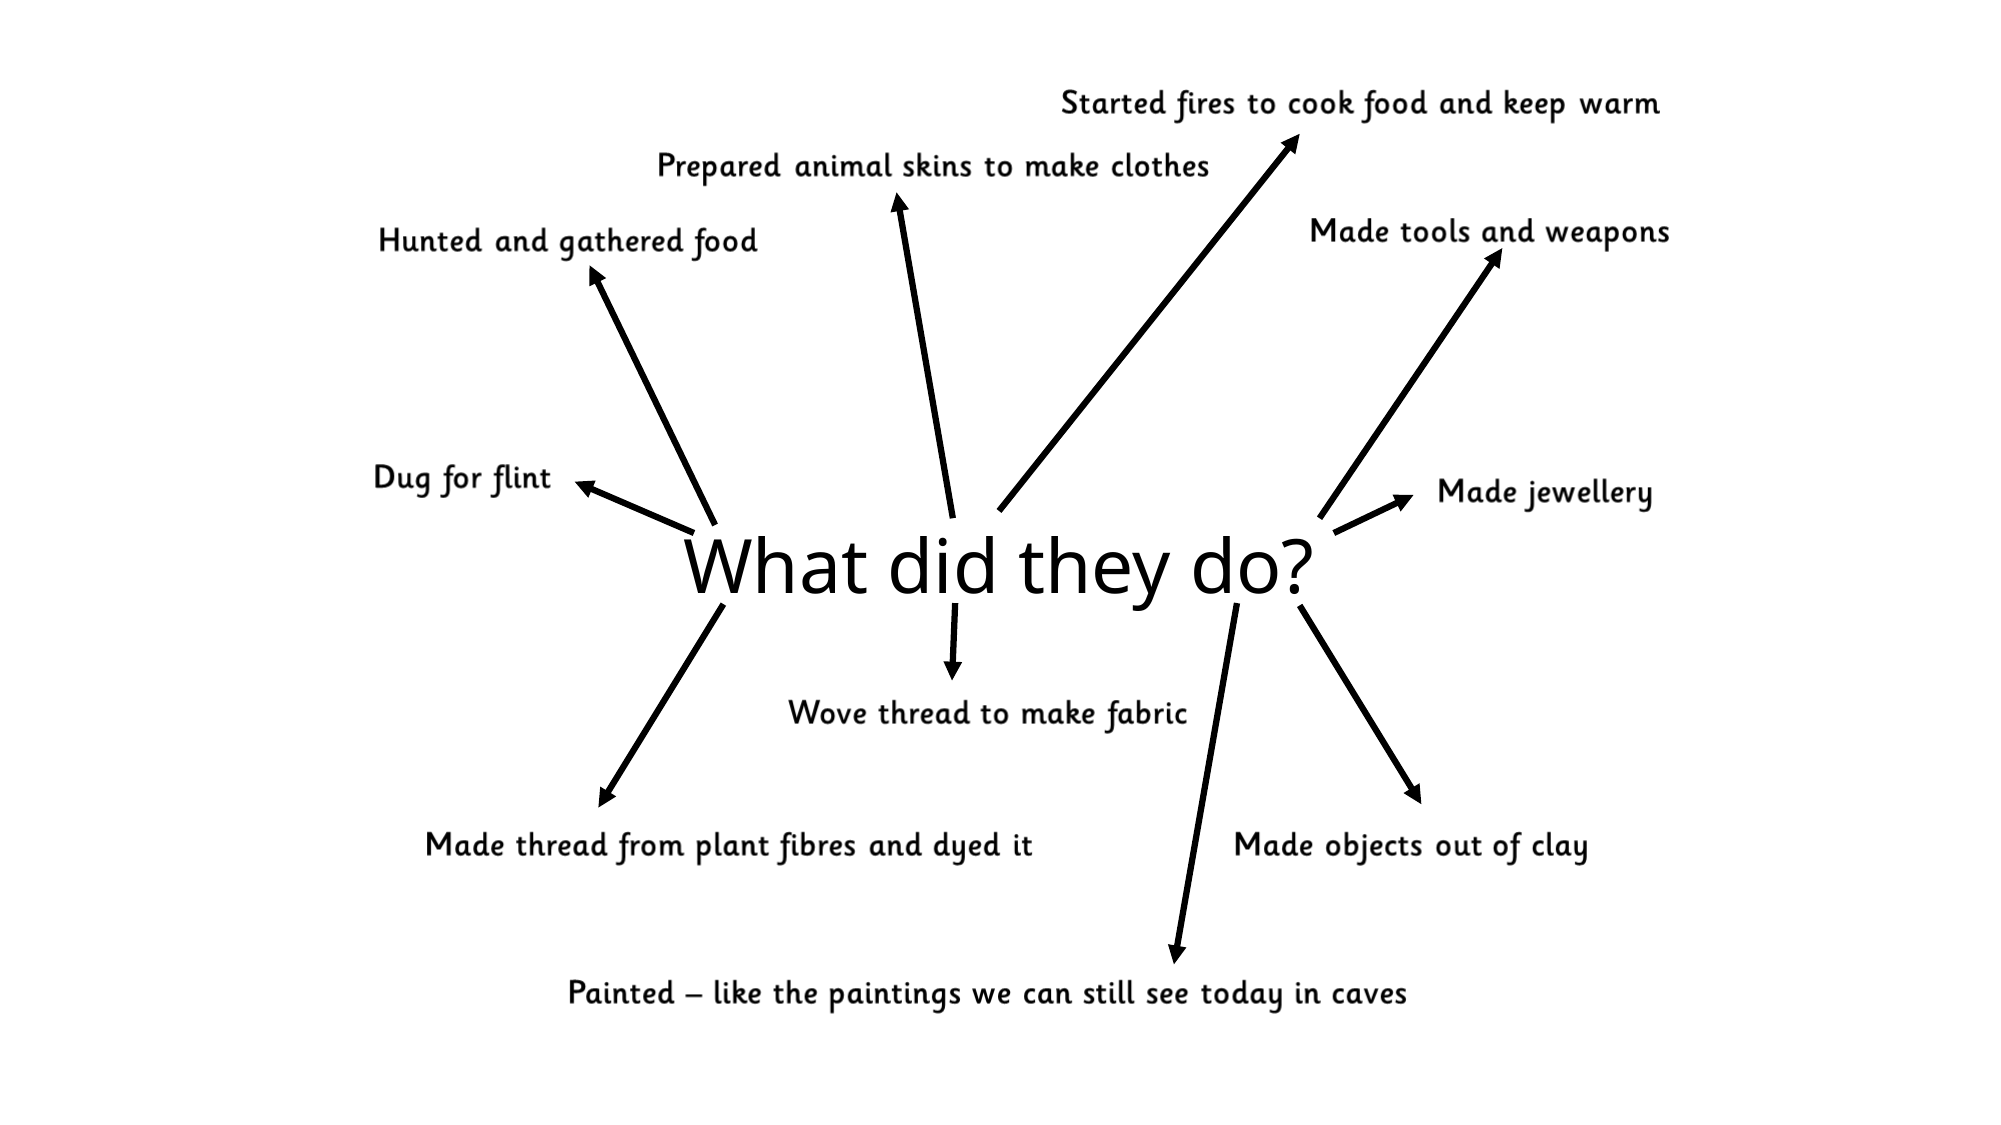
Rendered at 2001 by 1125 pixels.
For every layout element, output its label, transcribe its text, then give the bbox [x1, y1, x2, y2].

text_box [1288, 144, 1300, 200]
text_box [598, 604, 724, 808]
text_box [574, 481, 694, 534]
picture [1192, 814, 1630, 886]
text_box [1173, 603, 1237, 682]
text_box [999, 207, 1300, 511]
picture [321, 447, 605, 519]
picture [1379, 461, 1711, 533]
picture [317, 210, 820, 282]
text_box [1319, 272, 1503, 519]
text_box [1299, 605, 1422, 805]
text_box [896, 207, 953, 519]
text_box What did they do? [668, 510, 1330, 616]
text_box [589, 282, 716, 525]
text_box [952, 603, 956, 681]
picture [579, 72, 1746, 272]
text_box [1173, 754, 1237, 962]
picture [722, 682, 1254, 754]
picture [321, 814, 1138, 886]
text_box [1333, 494, 1414, 534]
picture [496, 962, 1479, 1034]
